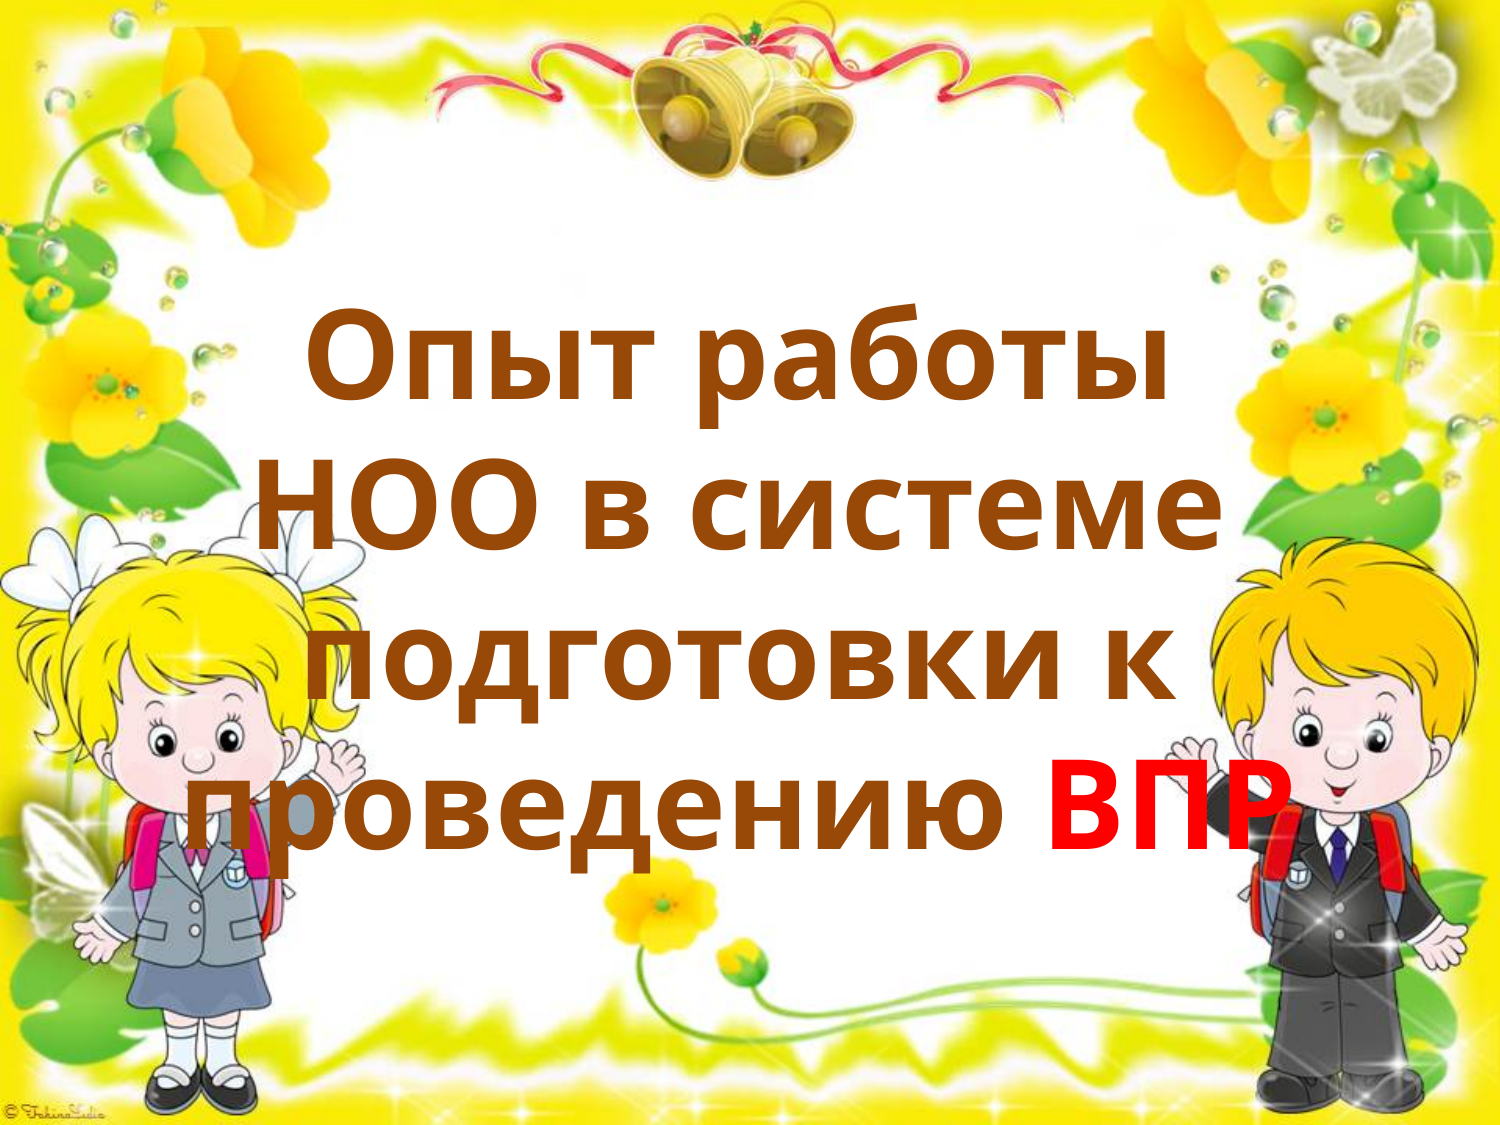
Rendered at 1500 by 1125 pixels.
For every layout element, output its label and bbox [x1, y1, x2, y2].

picture [0, 0, 1500, 1125]
text_box [147, 266, 1329, 747]
